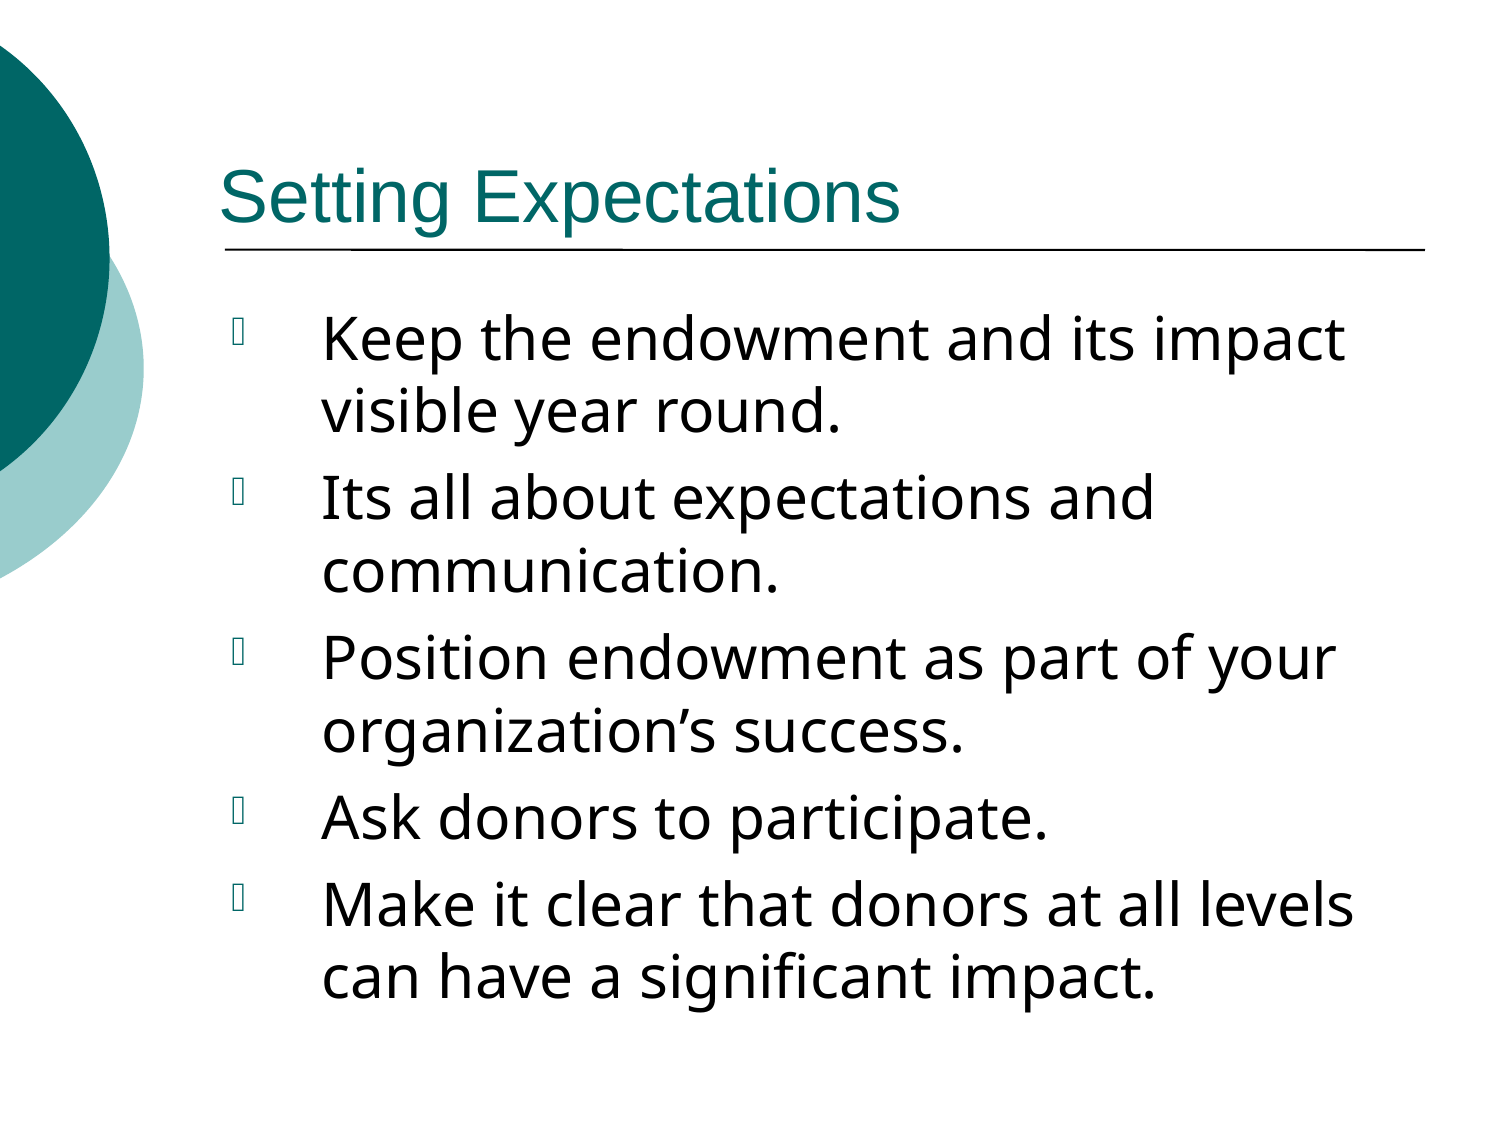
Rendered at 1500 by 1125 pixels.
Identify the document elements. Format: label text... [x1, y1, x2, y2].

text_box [0, 44, 1426, 580]
title Setting Expectations [211, 0, 1438, 238]
list Keep the endowment and its impact visible year round. Its all about expectations and communication. Position endowment as part of your organization’s success. Ask donors to participate. Make it clear that donors at all levels can have a significant impact. [224, 580, 1426, 1125]
